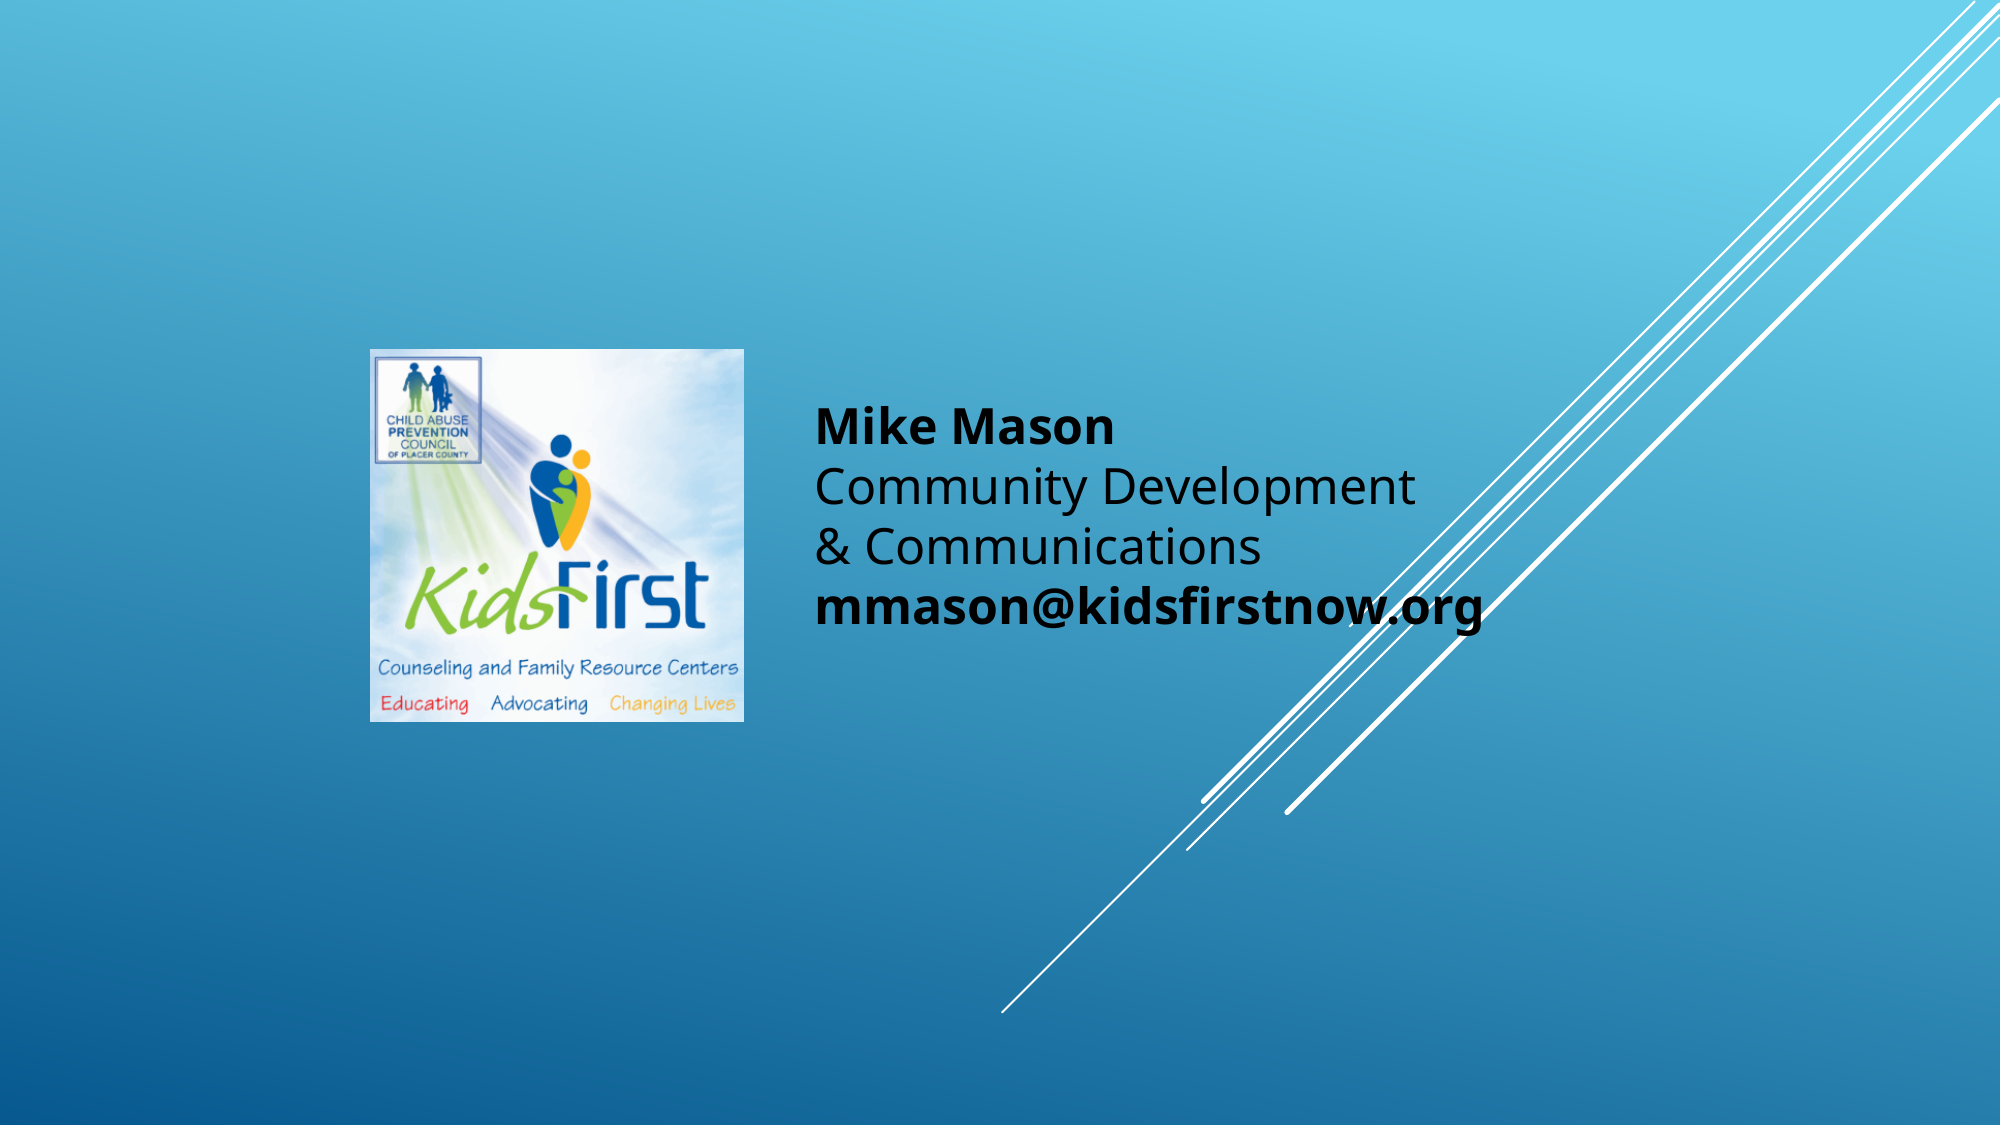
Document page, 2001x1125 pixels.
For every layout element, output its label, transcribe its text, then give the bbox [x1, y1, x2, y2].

text_box Mike Mason Community Development & Communications mmason@kidsfirstnow.org [800, 387, 1600, 643]
picture [370, 349, 744, 722]
